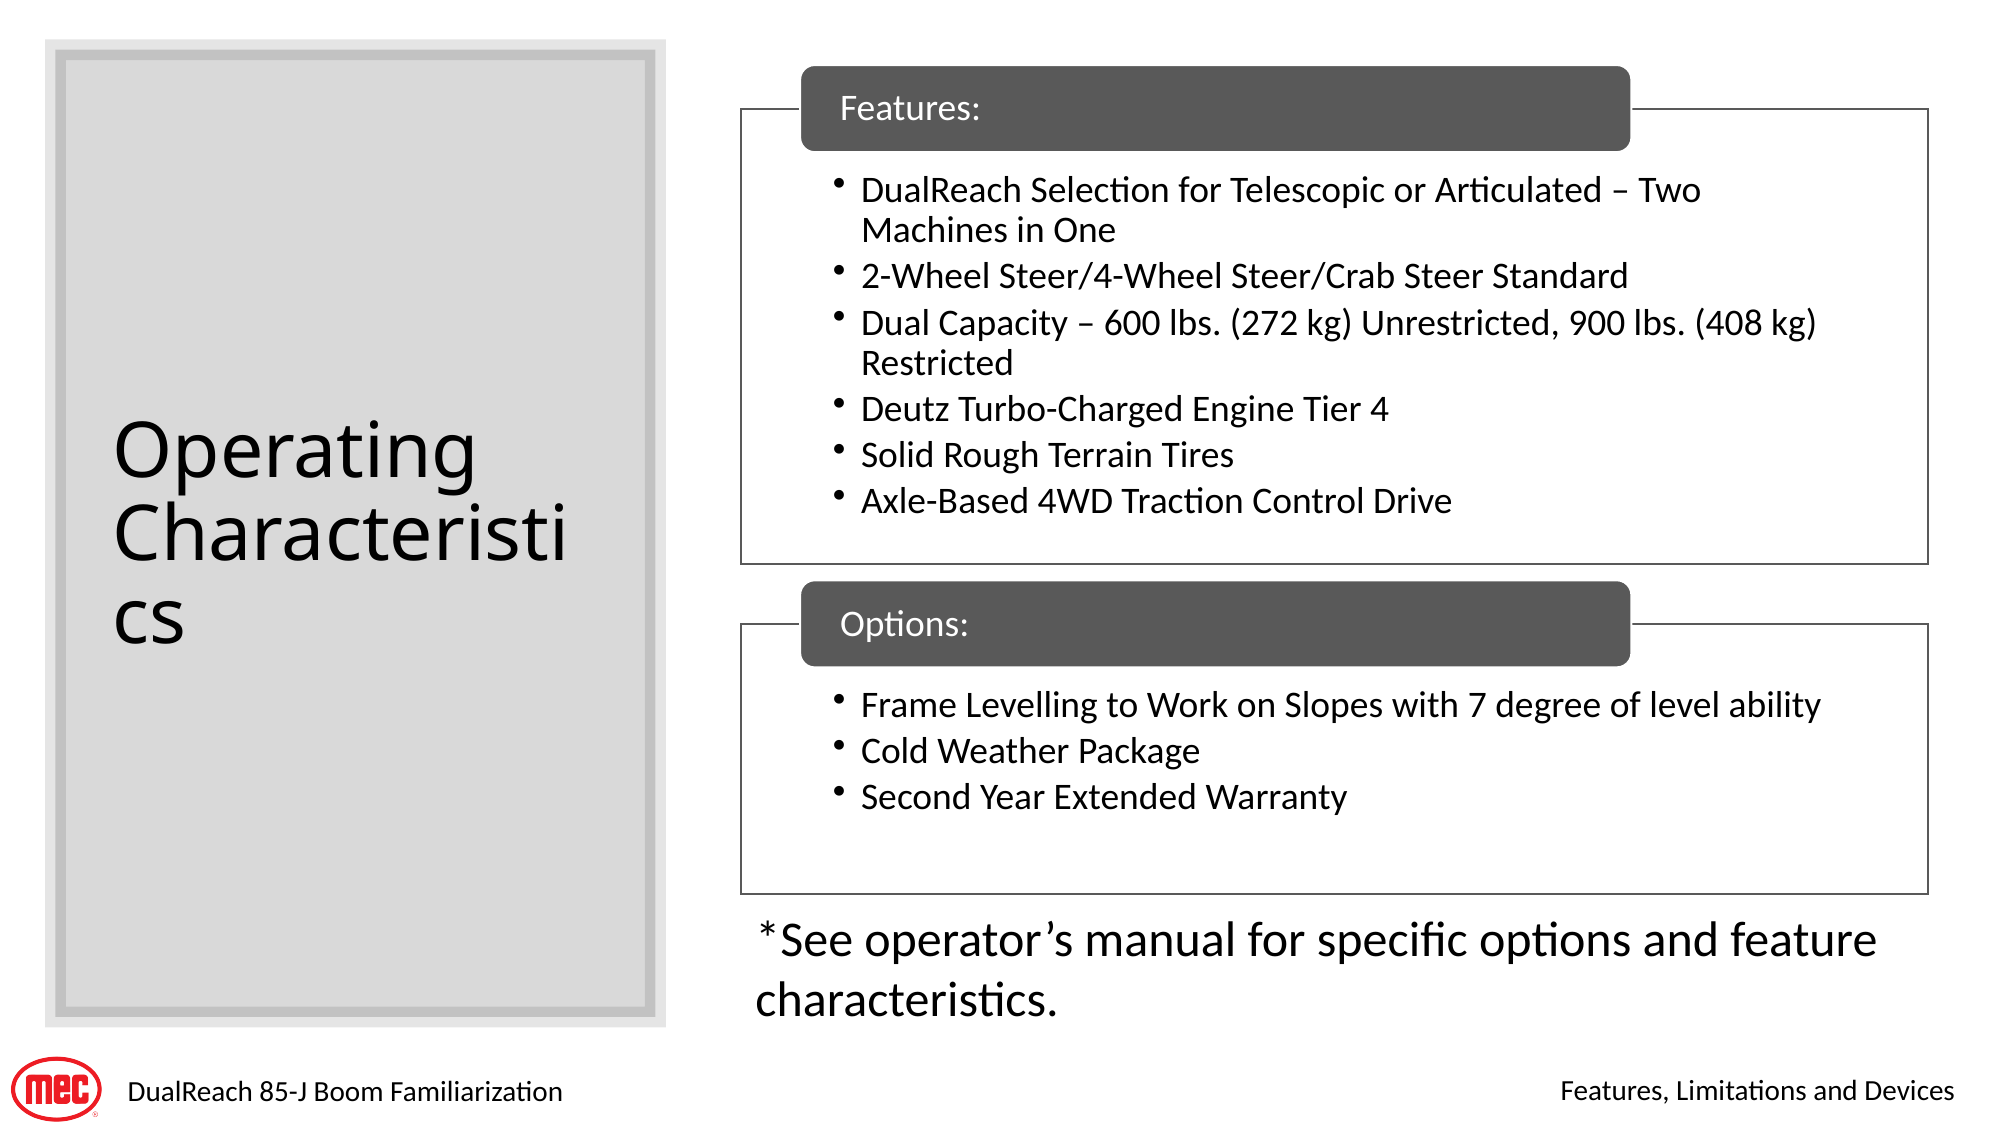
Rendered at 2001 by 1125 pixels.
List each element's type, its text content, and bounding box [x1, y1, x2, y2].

text_box *See operator’s manual for specific options and feature characteristics. [740, 909, 1929, 1034]
picture [9, 1055, 104, 1123]
text_box DualReach 85-J Boom Familiarization [112, 1064, 1232, 1111]
text_box Features, Limitations and Devices [1440, 1063, 1970, 1110]
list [740, 49, 1929, 909]
text_box [54, 49, 656, 1018]
title Operating Characteristics [97, 104, 617, 967]
